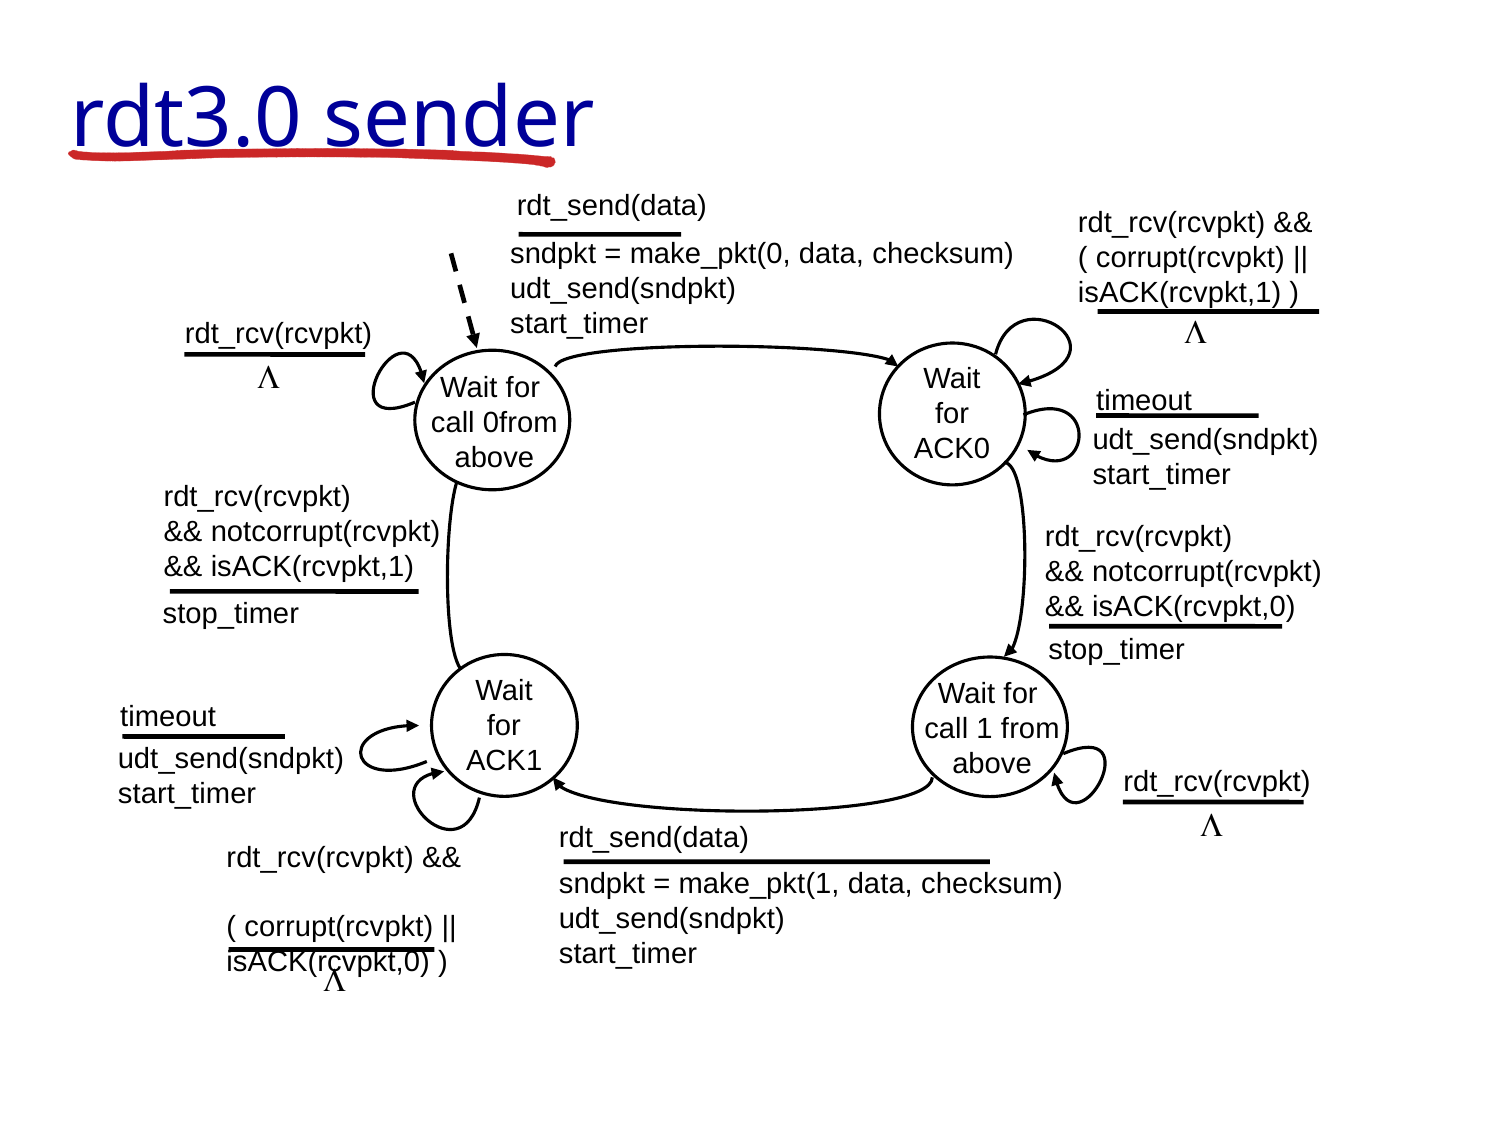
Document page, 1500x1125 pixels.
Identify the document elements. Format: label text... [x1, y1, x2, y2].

text_box stop_timer [1033, 623, 1282, 653]
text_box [431, 654, 578, 797]
text_box timeout [105, 690, 289, 737]
text_box [467, 328, 480, 348]
text_box [596, 346, 874, 367]
text_box L [308, 950, 362, 1006]
text_box rdt_send(data) [502, 178, 785, 226]
text_box udt_send(sndpkt) start_timer [103, 731, 403, 803]
text_box rdt_rcv(rcvpkt) [1108, 755, 1343, 849]
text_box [894, 656, 1090, 797]
text_box [413, 775, 478, 830]
text_box sndpkt = make_pkt(1, data, checksum) udt_send(sndpkt) start_timer [544, 857, 1110, 948]
text_box rdt_send(data) [544, 810, 827, 858]
text_box L [1169, 303, 1223, 358]
text_box [447, 498, 467, 652]
text_box timeout [1081, 373, 1265, 421]
text_box rdt_rcv(rcvpkt) && notcorrupt(rcvpkt) && isACK(rcvpkt,1) [148, 470, 463, 564]
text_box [396, 349, 593, 491]
text_box L [242, 348, 296, 403]
text_box sndpkt = make_pkt(0, data, checksum) udt_send(sndpkt) start_timer [495, 227, 1129, 320]
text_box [879, 342, 1026, 486]
text_box [373, 357, 391, 409]
text_box [380, 719, 426, 769]
text_box rdt_rcv(rcvpkt) && notcorrupt(rcvpkt) && isACK(rcvpkt,0) [1030, 509, 1383, 604]
text_box [1094, 747, 1106, 792]
text_box rdt_rcv(rcvpkt) && ( corrupt(rcvpkt) || isACK(rcvpkt,0) ) [211, 830, 478, 925]
text_box [1000, 319, 1071, 387]
text_box rdt_rcv(rcvpkt) [170, 307, 405, 402]
text_box stop_timer [147, 587, 397, 653]
title rdt3.0 sender [55, 39, 640, 187]
text_box rdt_rcv(rcvpkt) && ( corrupt(rcvpkt) || isACK(rcvpkt,1) ) [1063, 196, 1343, 291]
text_box udt_send(sndpkt) start_timer [1077, 412, 1425, 484]
text_box [1030, 408, 1077, 462]
picture [65, 143, 561, 173]
text_box [582, 777, 890, 810]
text_box [1003, 493, 1025, 655]
